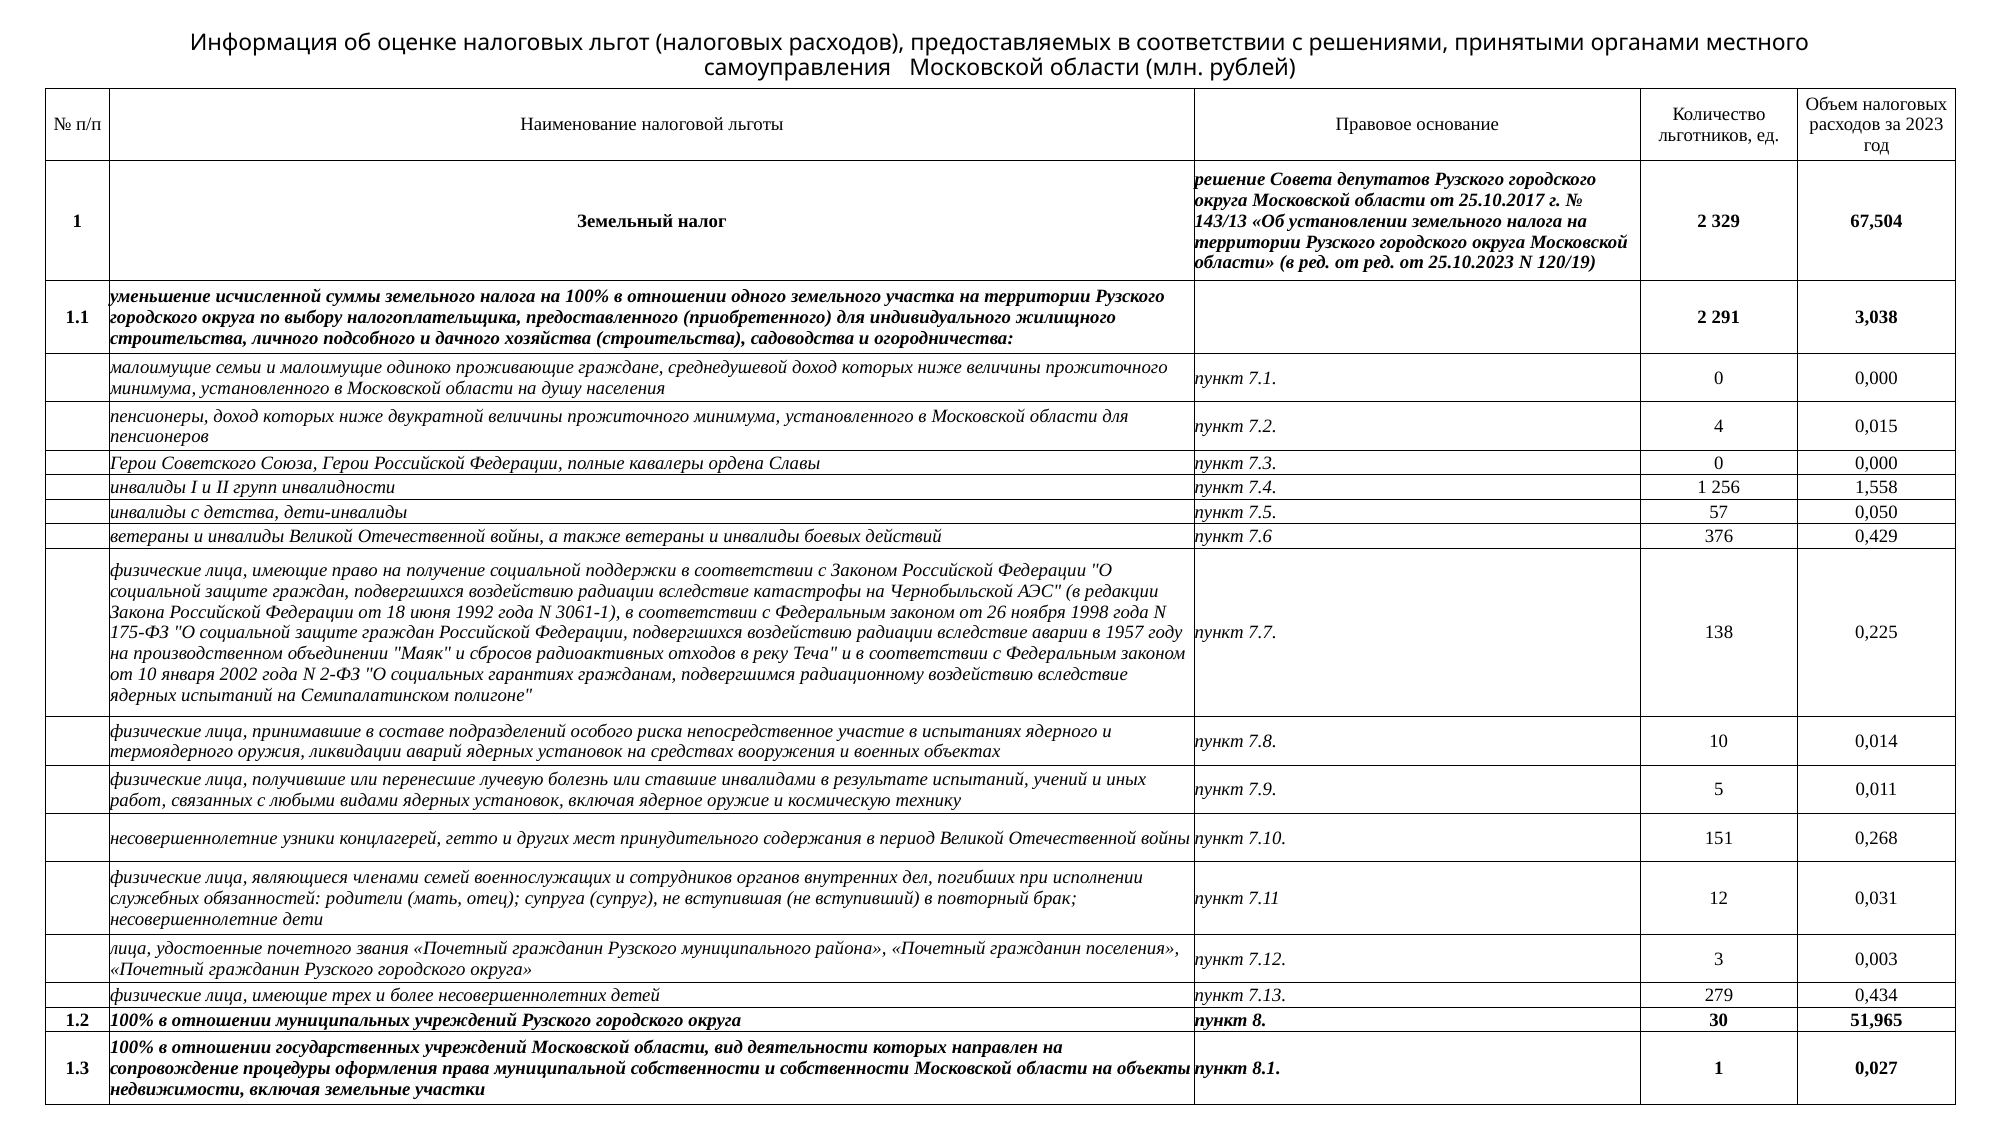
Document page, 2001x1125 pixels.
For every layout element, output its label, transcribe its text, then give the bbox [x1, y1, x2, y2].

table_cell 0,000 [1798, 354, 1955, 401]
table_cell 138 [1641, 549, 1797, 716]
table_cell 0,003 [1798, 935, 1955, 982]
table_cell пункт 7.5. [1195, 500, 1640, 523]
table_cell малоимущие семьи и малоимущие одиноко проживающие граждане, среднедушевой доход которых ниже величины прожиточного минимума, установленного в Московской области на душу населения [110, 354, 1194, 401]
table_cell пункт 7.13. [1195, 983, 1640, 1007]
table_cell [46, 451, 109, 474]
table_header Наименование налоговой льготы [110, 89, 1194, 160]
table_cell уменьшение исчисленной суммы земельного налога на 100% в отношении одного земельного участка на территории Рузского городского округа по выбору налогоплательщика, предоставленного (приобретенного) для индивидуального жилищного строительства, личного подсобного и дачного хозяйства (строительства), садоводства и огородничества: [110, 281, 1194, 353]
table_cell 10 [1641, 717, 1797, 765]
table_cell 0,014 [1798, 717, 1955, 765]
table_cell 0,225 [1798, 549, 1955, 716]
table_cell 279 [1641, 983, 1797, 1007]
table_cell [46, 814, 109, 861]
table_cell 0 [1641, 354, 1797, 401]
table_cell [46, 402, 109, 450]
table_cell 2 329 [1641, 161, 1797, 280]
table_cell 1.1 [46, 281, 109, 353]
table_cell 1,558 [1798, 475, 1955, 499]
table_cell ветераны и инвалиды Великой Отечественной войны, а также ветераны и инвалиды боевых действий [110, 524, 1194, 548]
table_cell 100% в отношении государственных учреждений Московской области, вид деятельности которых направлен на сопровождение процедуры оформления права муниципальной собственности и собственности Московской области на объекты недвижимости, включая земельные участки [110, 1032, 1194, 1104]
table_cell пункт 7.10. [1195, 814, 1640, 861]
table_cell пункт 7.3. [1195, 451, 1640, 474]
table_cell 2 291 [1641, 281, 1797, 353]
table_cell Земельный налог [110, 161, 1194, 280]
table_cell пункт 7.1. [1195, 354, 1640, 401]
table_cell [46, 524, 109, 548]
table_cell физические лица, имеющие право на получение социальной поддержки в соответствии с Законом Российской Федерации "О социальной защите граждан, подвергшихся воздействию радиации вследствие катастрофы на Чернобыльской АЭС" (в редакции Закона Российской Федерации от 18 июня 1992 года N 3061-1), в соответствии с Федеральным законом от 26 ноября 1998 года N 175-ФЗ "О социальной защите граждан Российской Федерации, подвергшихся воздействию радиации вследствие аварии в 1957 году на производственном объединении "Маяк" и сбросов радиоактивных отходов в реку Теча" и в соответствии с Федеральным законом от 10 января 2002 года N 2-ФЗ "О социальных гарантиях гражданам, подвергшимся радиационному воздействию вследствие ядерных испытаний на Семипалатинском полигоне" [110, 549, 1194, 716]
table_cell решение Совета депутатов Рузского городского округа Московской области от 25.10.2017 г. № 143/13 «Об установлении земельного налога на территории Рузского городского округа Московской области» (в ред. от ред. от 25.10.2023 N 120/19) [1195, 161, 1640, 280]
table_cell 1 256 [1641, 475, 1797, 499]
table_cell пункт 7.4. [1195, 475, 1640, 499]
table_cell [46, 500, 109, 523]
table_cell [46, 717, 109, 765]
table_cell 30 [1641, 1008, 1797, 1031]
table_cell [46, 766, 109, 813]
table_cell 0,268 [1798, 814, 1955, 861]
table_cell [46, 354, 109, 401]
table_cell 3,038 [1798, 281, 1955, 353]
table_cell [46, 475, 109, 499]
table_cell [46, 549, 109, 716]
table_cell Герои Советского Союза, Герои Российской Федерации, полные кавалеры ордена Славы [110, 451, 1194, 474]
table_cell инвалиды с детства, дети-инвалиды [110, 500, 1194, 523]
table_cell 0,015 [1798, 402, 1955, 450]
table_cell 0,050 [1798, 500, 1955, 523]
table_cell пункт 7.12. [1195, 935, 1640, 982]
table_cell 12 [1641, 862, 1797, 934]
table_cell [1195, 281, 1640, 353]
title Информация об оценке налоговых льгот (налоговых расходов), предоставляемых в соответствии с решениями, принятыми органами местного самоуправления Московской области (млн. рублей) [137, 23, 1863, 88]
table_cell 0,429 [1798, 524, 1955, 548]
table_cell 4 [1641, 402, 1797, 450]
table_cell [46, 935, 109, 982]
table_cell 1.3 [46, 1032, 109, 1104]
table_cell пенсионеры, доход которых ниже двукратной величины прожиточного минимума, установленного в Московской области для пенсионеров [110, 402, 1194, 450]
table_cell [46, 862, 109, 934]
table_cell 57 [1641, 500, 1797, 523]
table_cell 1.2 [46, 1008, 109, 1031]
table_cell 0,000 [1798, 451, 1955, 474]
table_cell лица, удостоенные почетного звания «Почетный гражданин Рузского муниципального района», «Почетный гражданин поселения», «Почетный гражданин Рузского городского округа» [110, 935, 1194, 982]
table_cell пункт 7.11 [1195, 862, 1640, 934]
table_cell пункт 7.9. [1195, 766, 1640, 813]
table_header Правовое основание [1195, 89, 1640, 160]
table_cell пункт 7.2. [1195, 402, 1640, 450]
table_cell физические лица, принимавшие в составе подразделений особого риска непосредственное участие в испытаниях ядерного и термоядерного оружия, ликвидации аварий ядерных установок на средствах вооружения и военных объектах [110, 717, 1194, 765]
table_cell 1 [1641, 1032, 1797, 1104]
table_cell 100% в отношении муниципальных учреждений Рузского городского округа [110, 1008, 1194, 1031]
table_cell пункт 8. [1195, 1008, 1640, 1031]
table_cell пункт 8.1. [1195, 1032, 1640, 1104]
table_cell 51,965 [1798, 1008, 1955, 1031]
table_header Количество льготников, ед. [1641, 89, 1797, 160]
table_cell пункт 7.7. [1195, 549, 1640, 716]
table_cell пункт 7.8. [1195, 717, 1640, 765]
table_cell 3 [1641, 935, 1797, 982]
table_cell 67,504 [1798, 161, 1955, 280]
table_cell физические лица, получившие или перенесшие лучевую болезнь или ставшие инвалидами в результате испытаний, учений и иных работ, связанных с любыми видами ядерных установок, включая ядерное оружие и космическую технику [110, 766, 1194, 813]
table_cell 5 [1641, 766, 1797, 813]
table_cell 376 [1641, 524, 1797, 548]
table_cell 0,027 [1798, 1032, 1955, 1104]
table_cell 0,031 [1798, 862, 1955, 934]
table_cell 0,434 [1798, 983, 1955, 1007]
table_header № п/п [46, 89, 109, 160]
table_cell физические лица, являющиеся членами семей военнослужащих и сотрудников органов внутренних дел, погибших при исполнении служебных обязанностей: родители (мать, отец); супруга (супруг), не вступившая (не вступивший) в повторный брак; несовершеннолетние дети [110, 862, 1194, 934]
table_cell 0 [1641, 451, 1797, 474]
table_cell пункт 7.6 [1195, 524, 1640, 548]
table_cell физические лица, имеющие трех и более несовершеннолетних детей [110, 983, 1194, 1007]
table_header Объем налоговых расходов за 2023 год [1798, 89, 1955, 160]
table_cell 151 [1641, 814, 1797, 861]
table_cell инвалиды I и II групп инвалидности [110, 475, 1194, 499]
table_cell 1 [46, 161, 109, 280]
table_cell 0,011 [1798, 766, 1955, 813]
table_cell [46, 983, 109, 1007]
table_cell несовершеннолетние узники концлагерей, гетто и других мест принудительного содержания в период Великой Отечественной войны [110, 814, 1194, 861]
